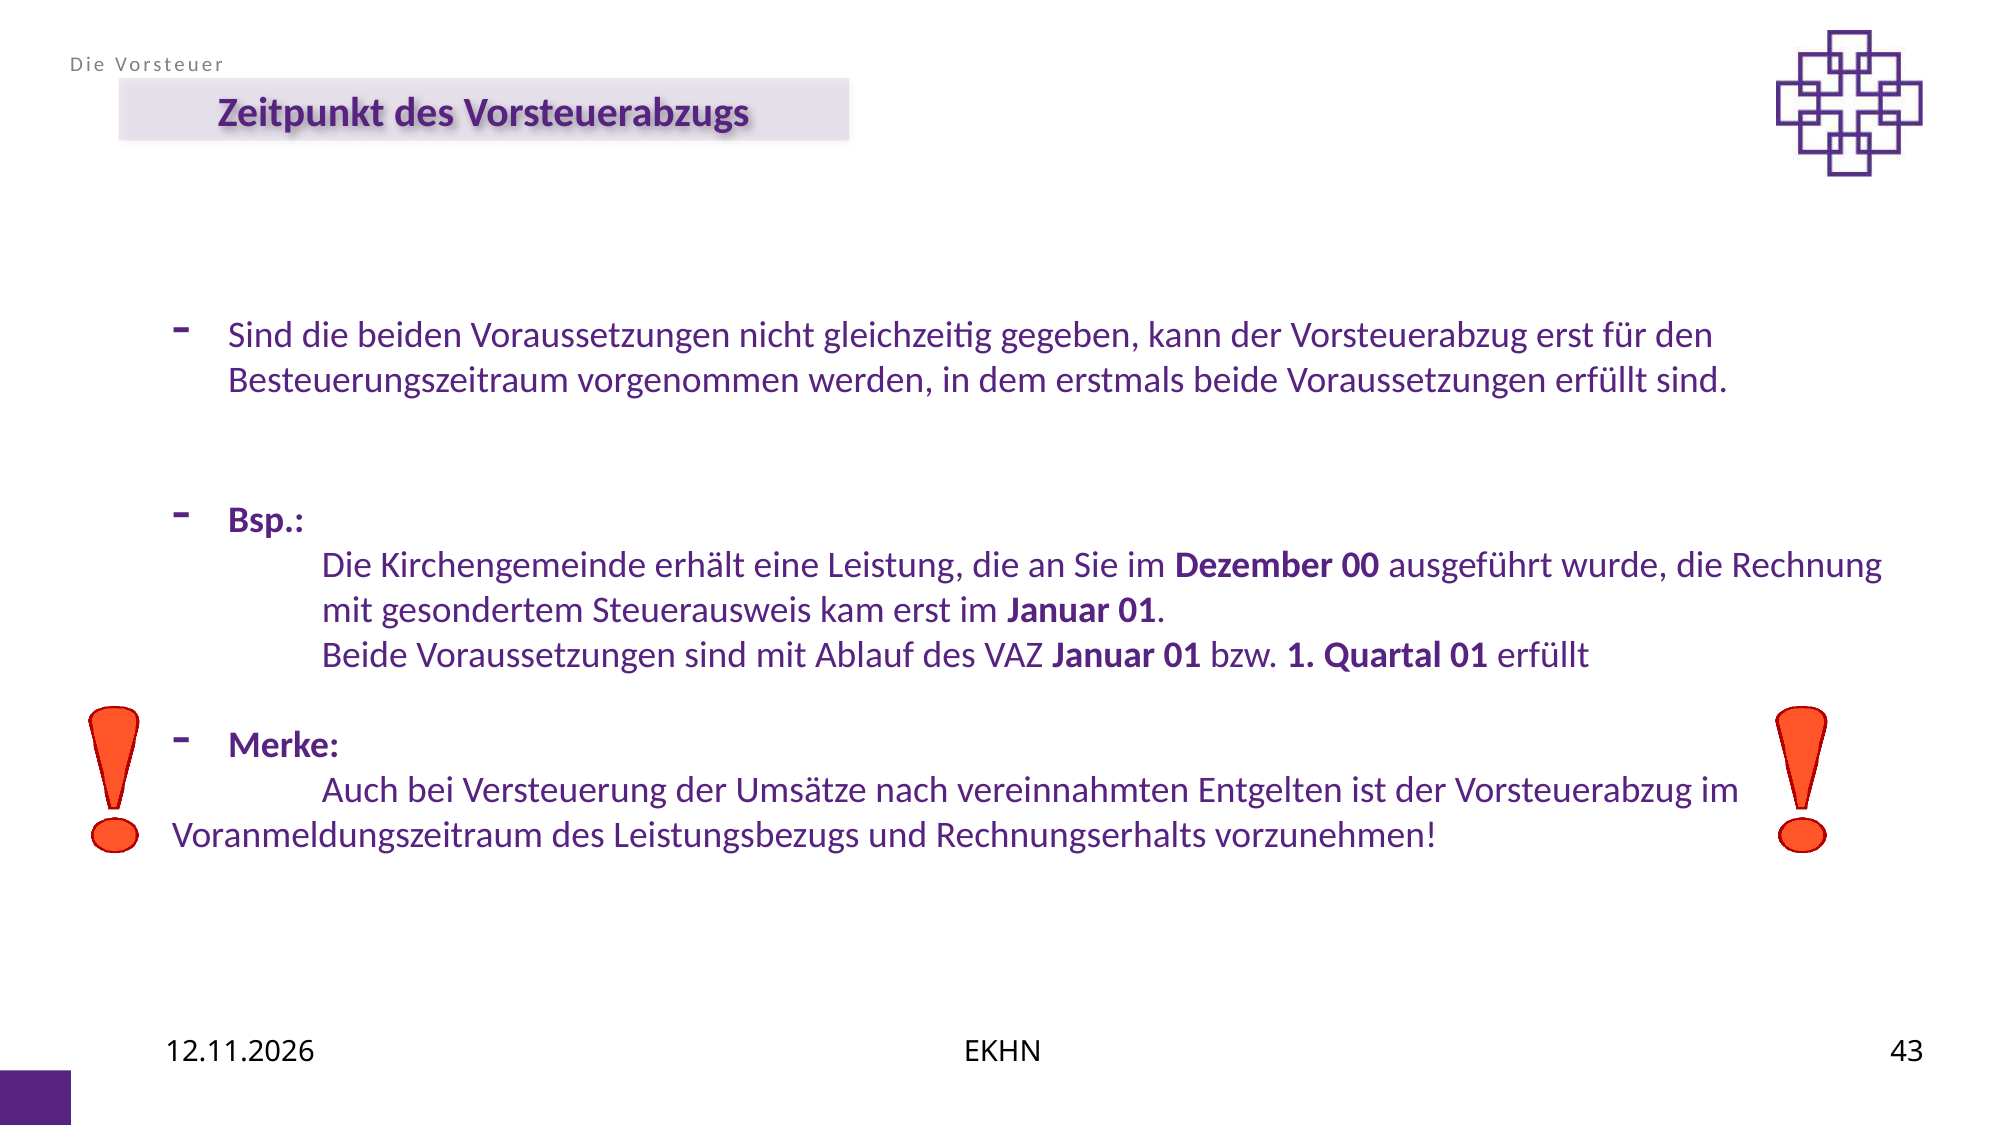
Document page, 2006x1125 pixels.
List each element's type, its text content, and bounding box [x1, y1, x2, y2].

slide_number 43 [1437, 1025, 1939, 1100]
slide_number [150, 1025, 569, 1100]
picture [1776, 30, 1923, 54]
text_box Die Vorsteuer [70, 54, 1931, 183]
footer EKHN [685, 1025, 1321, 1100]
list Sind die beiden Voraussetzungen nicht gleichzeitig gegeben, kann der Vorsteuerabzug erst für den Besteuerungszeitraum vorgenommen werden, in dem erstmals beide Voraussetzungen erfüllt sind. Bsp.: Die Kirchengemeinde erhält eine Leistung, die an Sie im Dezember 00 ausgeführt wurde, die Rechnung mit gesondertem Steuerausweis kam erst im Januar 01. Beide Voraussetzungen sind mit Ablauf des VAZ Januar 01 bzw. 1. Quartal 01 erfüllt Merke: Auch bei Versteuerung der Umsätze nach vereinnahmten Entgelten ist der Vorsteuerabzug im Voranmeldungszeitraum des Leistungsbezugs und Rechnungserhalts vorzunehmen! [156, 302, 1939, 988]
title Zeitpunkt des Vorsteuerabzugs [118, 78, 850, 141]
picture [0, 703, 230, 855]
picture [1687, 703, 1918, 855]
